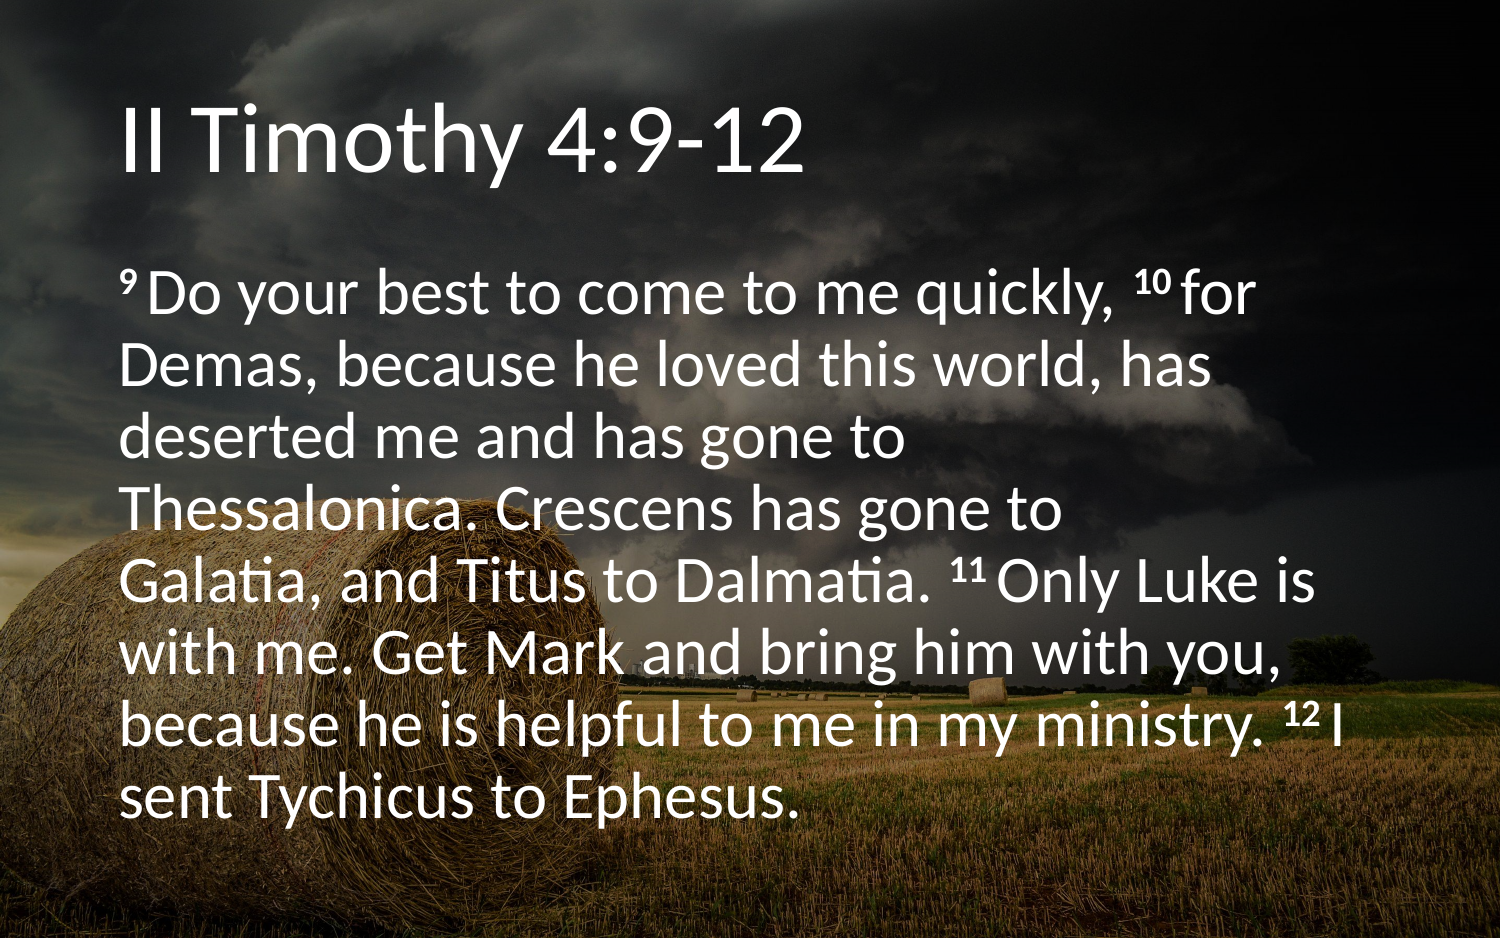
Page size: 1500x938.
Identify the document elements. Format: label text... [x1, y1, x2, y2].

title II Timothy 4:9-12 [103, 49, 1397, 232]
list 9 Do your best to come to me quickly, 10 for Demas, because he loved this world, has deserted me and has gone to Thessalonica. Crescens has gone to Galatia, and Titus to Dalmatia. 11 Only Luke is with me. Get Mark and bring him with you, because he is helpful to me in my ministry. 12 I sent Tychicus to Ephesus. [103, 249, 1397, 845]
picture [0, 0, 1500, 938]
